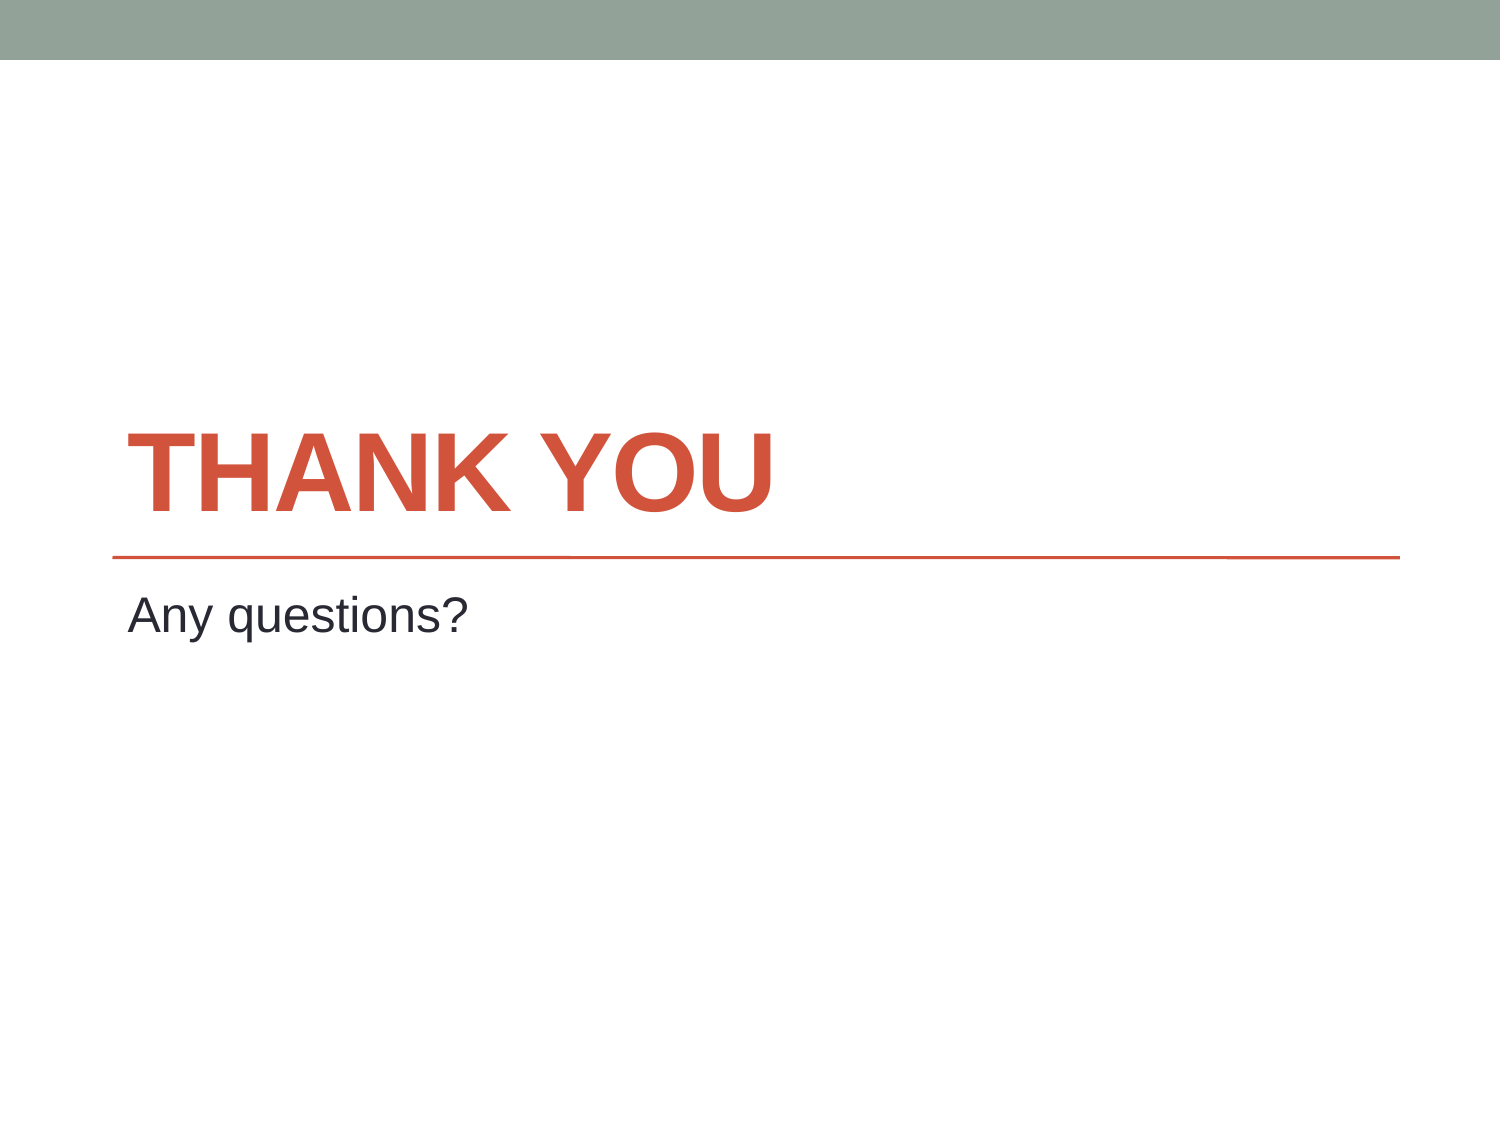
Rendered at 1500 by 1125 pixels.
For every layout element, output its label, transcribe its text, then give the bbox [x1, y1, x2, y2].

subtitle Any questions? [112, 575, 1163, 863]
title Thank You [112, 224, 1400, 542]
